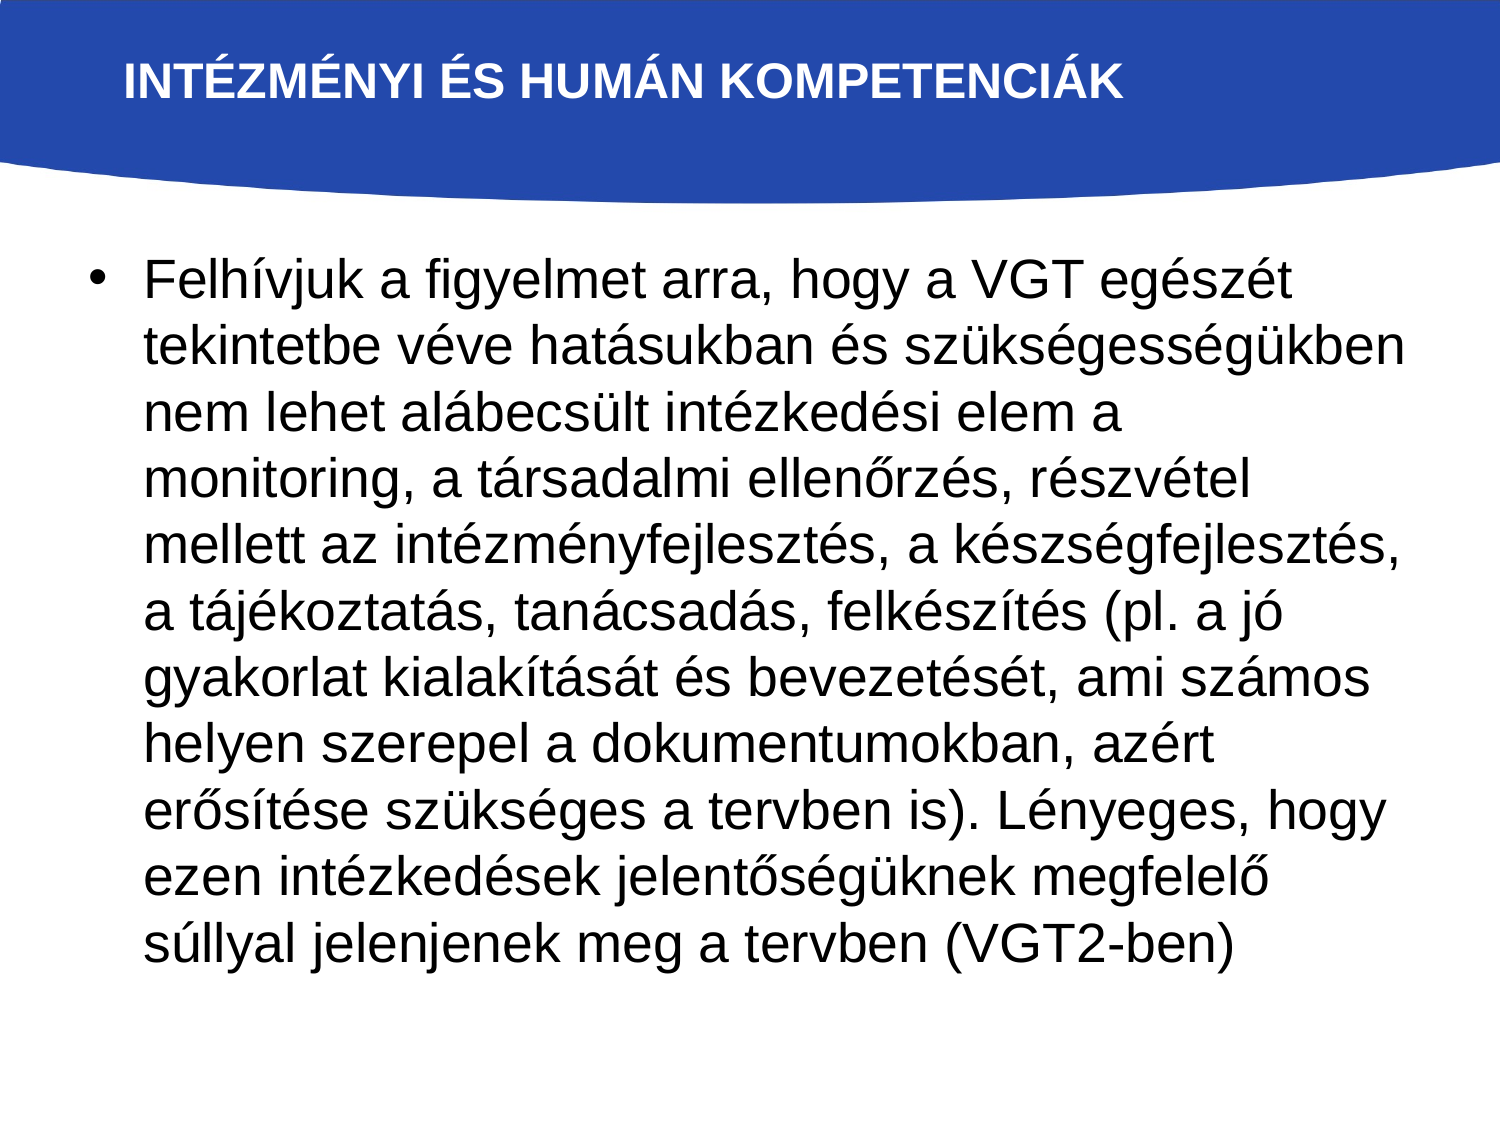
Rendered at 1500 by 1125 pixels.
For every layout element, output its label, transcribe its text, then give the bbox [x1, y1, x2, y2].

list Felhívjuk a figyelmet arra, hogy a VGT egészét tekintetbe véve hatásukban és szükségességükben nem lehet alábecsült intézkedési elem a monitoring, a társadalmi ellenőrzés, részvétel mellett az intézményfejlesztés, a készségfejlesztés, a tájékoztatás, tanácsadás, felkészítés (pl. a jó gyakorlat kialakítását és bevezetését, ami számos helyen szerepel a dokumentumokban, azért erősítése szükséges a tervben is). Lényeges, hogy ezen intézkedések jelentőségüknek megfelelő súllyal jelenjenek meg a tervben (VGT2-ben) [73, 235, 1425, 1005]
title Intézményi és humán kompetenciák [73, 7, 1176, 149]
picture [0, 0, 1500, 1125]
